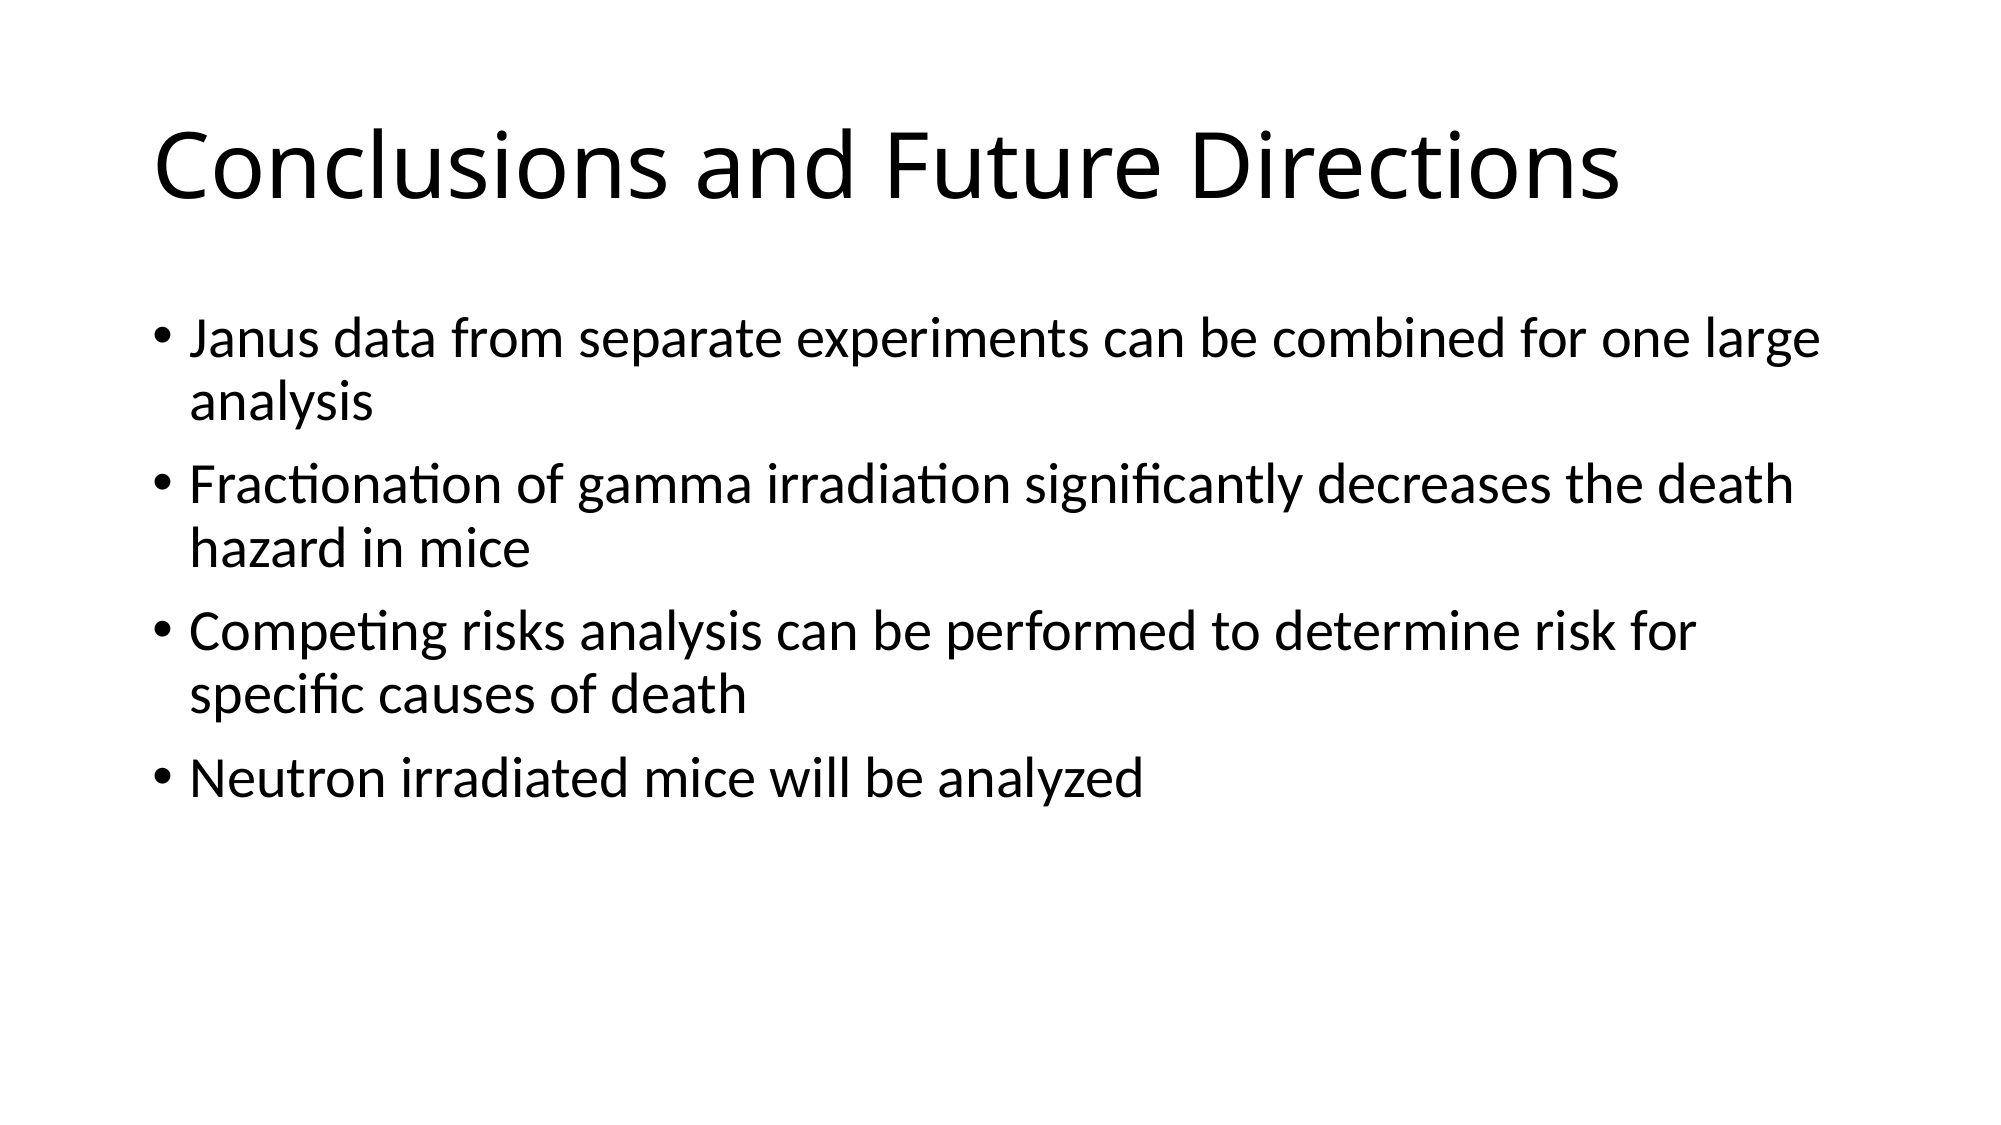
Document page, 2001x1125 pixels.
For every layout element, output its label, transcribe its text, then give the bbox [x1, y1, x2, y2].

title Conclusions and Future Directions [137, 59, 1863, 278]
list Janus data from separate experiments can be combined for one large analysis Fractionation of gamma irradiation significantly decreases the death hazard in mice Competing risks analysis can be performed to determine risk for specific causes of death Neutron irradiated mice will be analyzed [137, 299, 1863, 1014]
